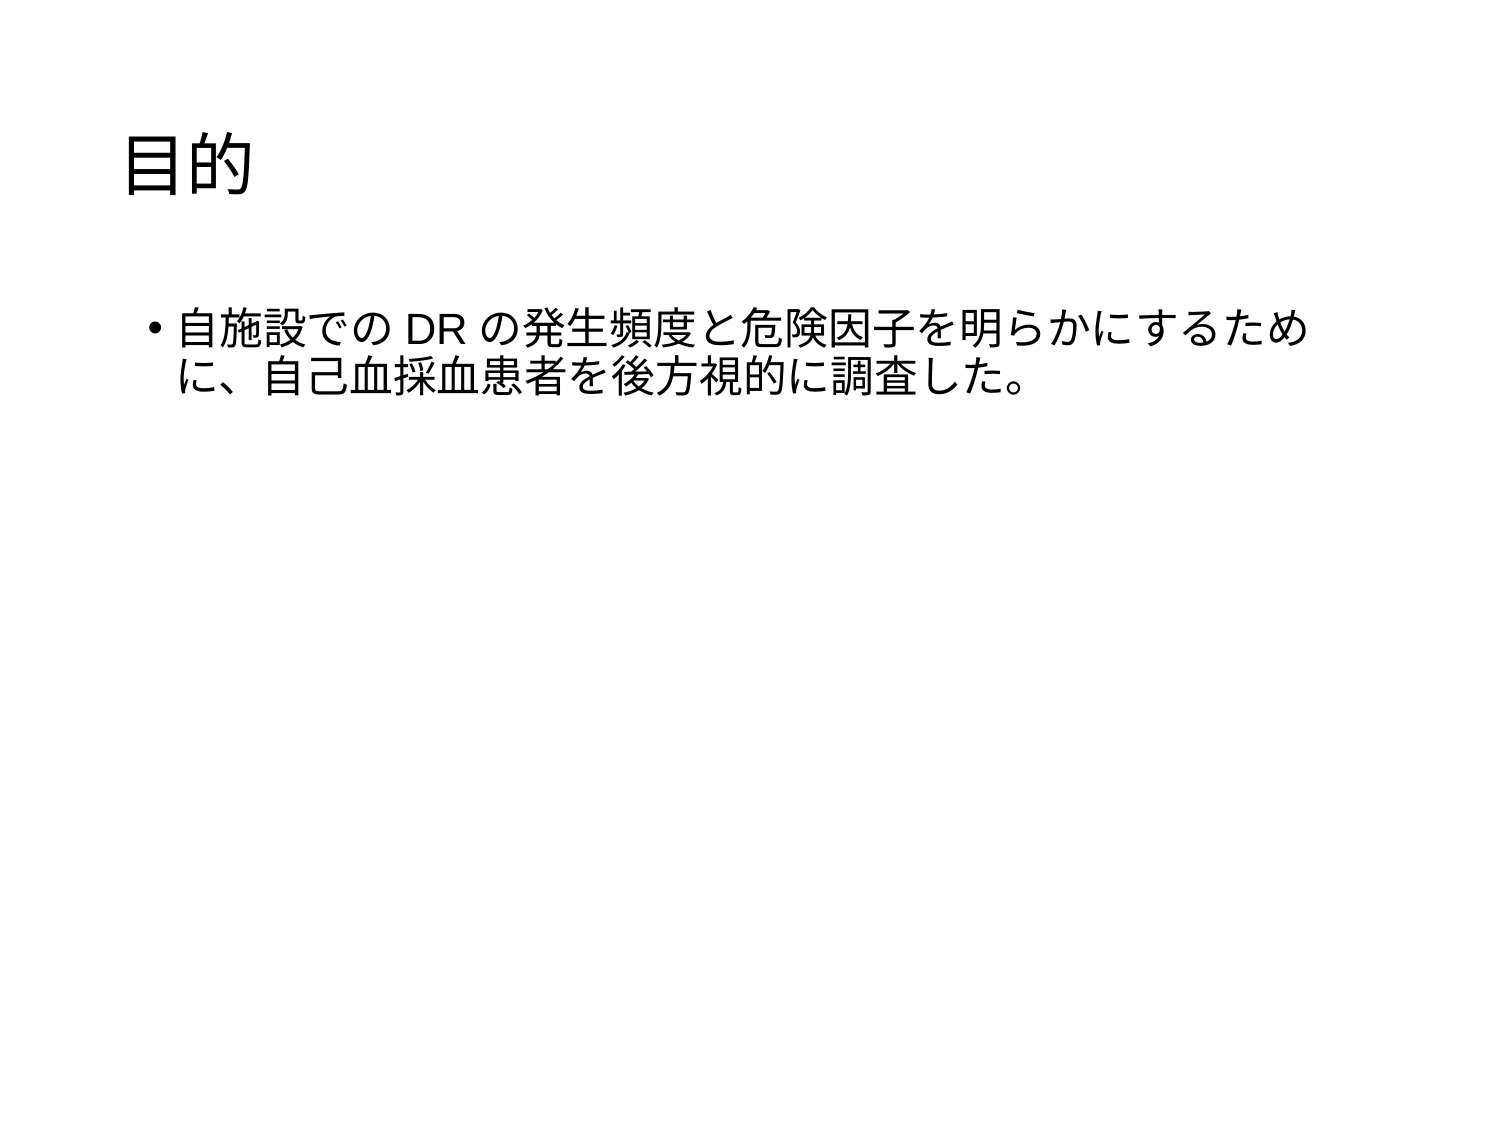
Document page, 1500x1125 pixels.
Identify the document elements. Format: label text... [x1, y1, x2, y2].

list 自施設でのDRの発生頻度と危険因子を明らかにするために、自己血採血患者を後方視的に調査した。 [132, 299, 1350, 1014]
title 目的 [103, 59, 1397, 278]
